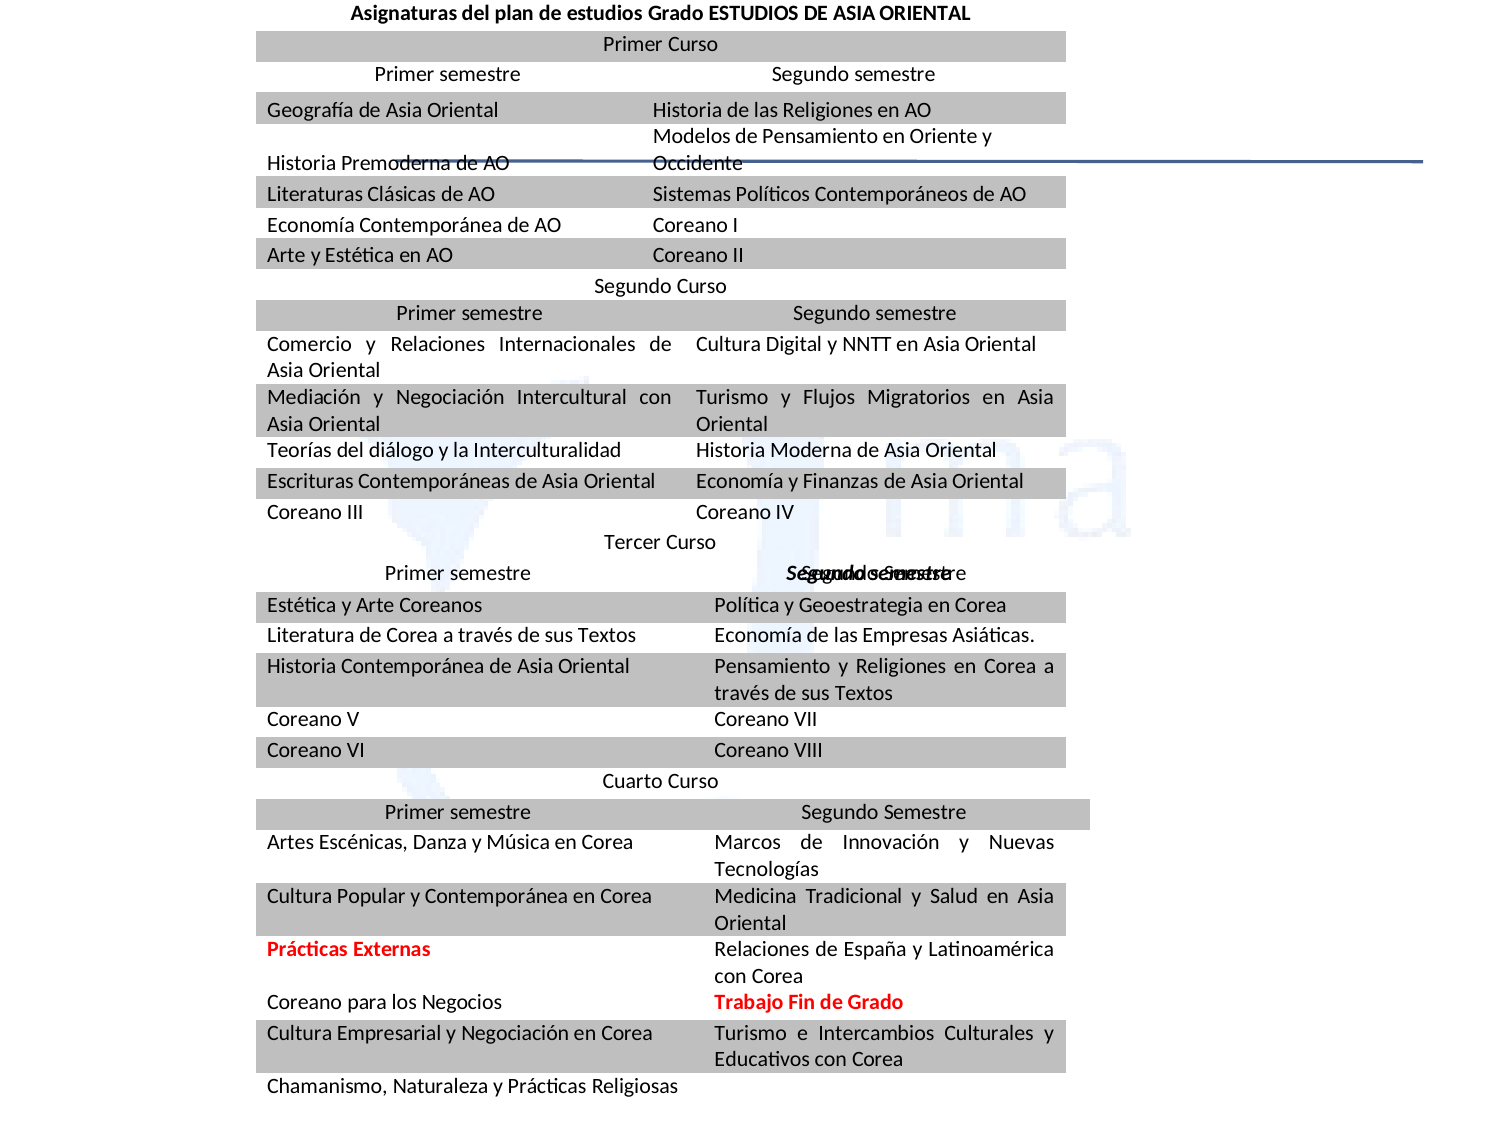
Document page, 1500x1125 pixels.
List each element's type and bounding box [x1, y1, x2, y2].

picture [241, 0, 1500, 1125]
